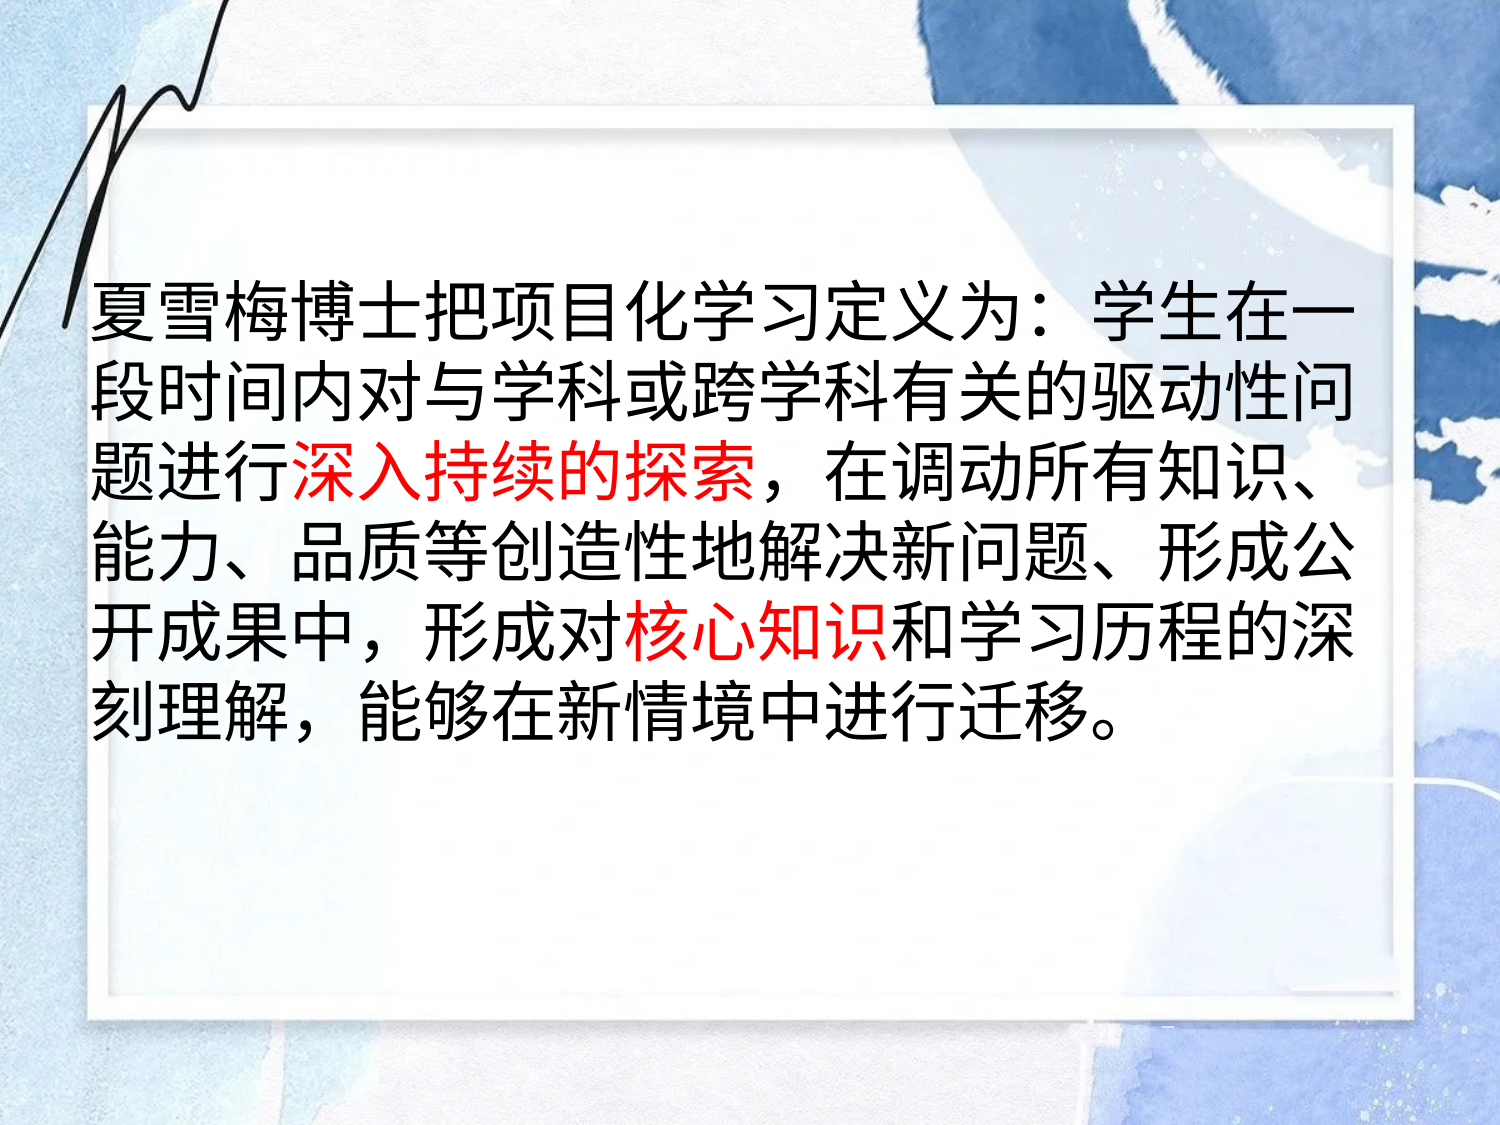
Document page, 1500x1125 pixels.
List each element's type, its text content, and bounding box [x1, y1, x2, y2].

list 夏雪梅博士把项目化学习定义为：学生在一段时间内对与学科或跨学科有关的驱动性问题进行深入持续的探索，在调动所有知识、能力、品质等创造性地解决新问题、形成公开成果中，形成对核心知识和学习历程的深刻理解，能够在新情境中进行迁移。 [74, 262, 1426, 1006]
picture [0, 0, 1500, 1125]
